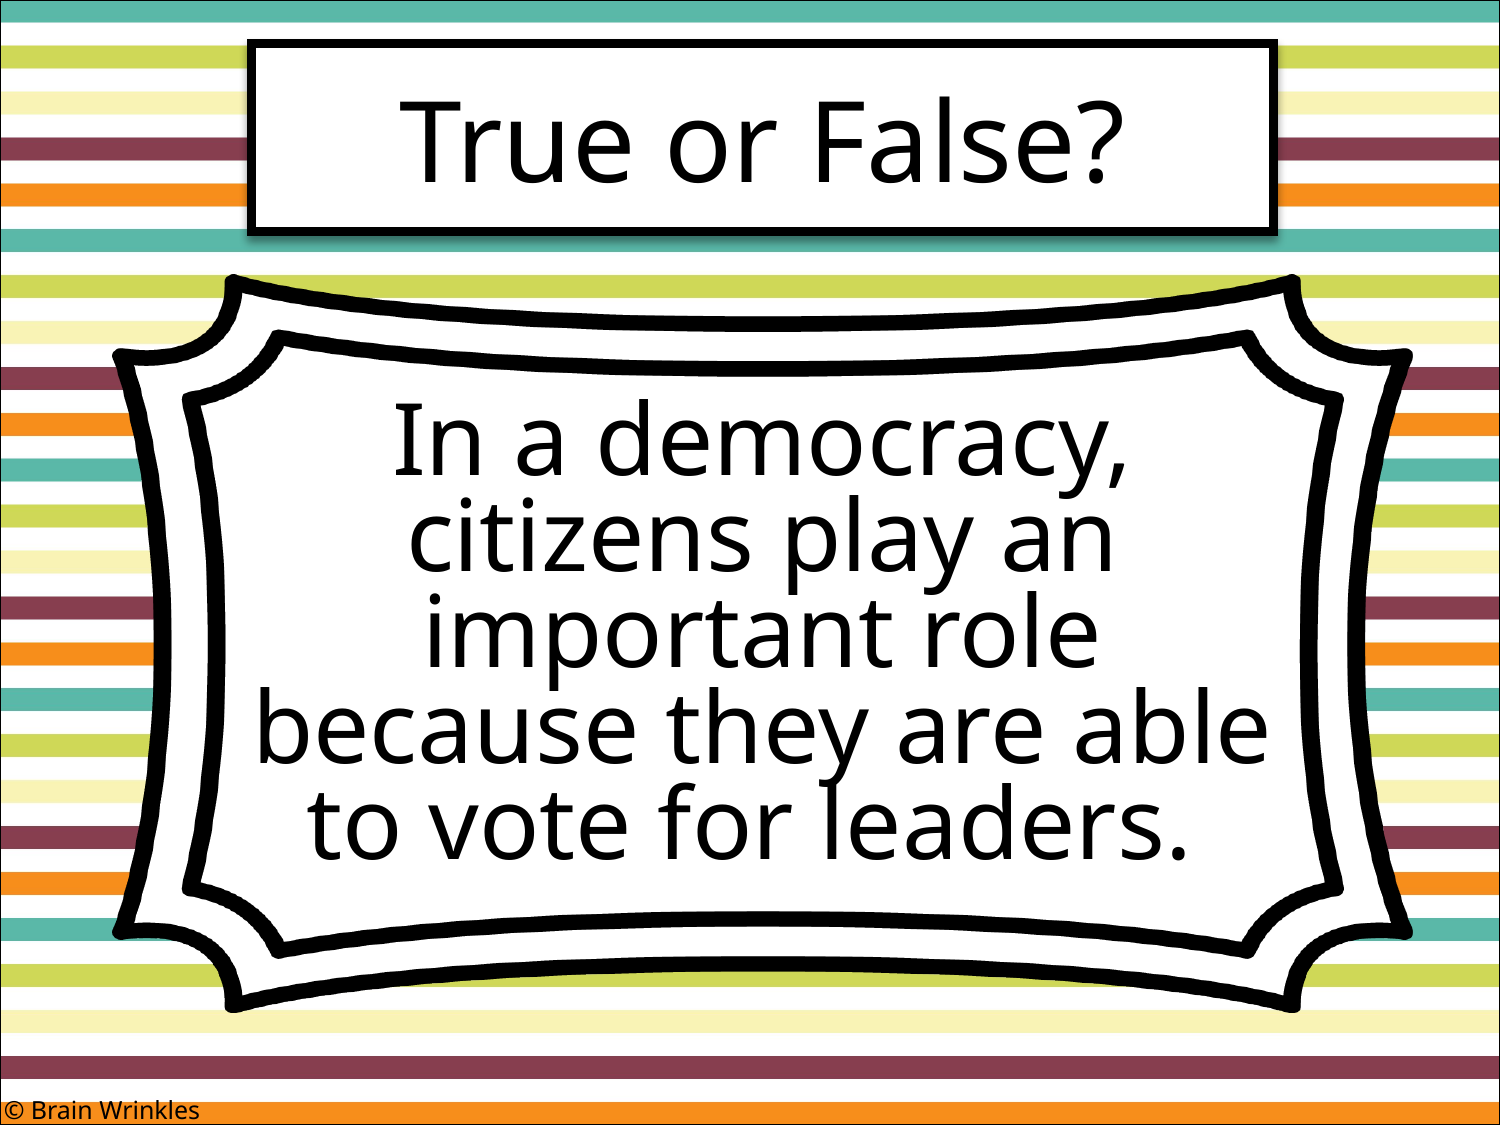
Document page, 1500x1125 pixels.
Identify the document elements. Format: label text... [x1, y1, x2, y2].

text_box [0, 0, 1500, 1125]
picture [112, 274, 1413, 1013]
text_box True or False? [251, 43, 1274, 232]
text_box © Brain Wrinkles [0, 1087, 425, 1125]
